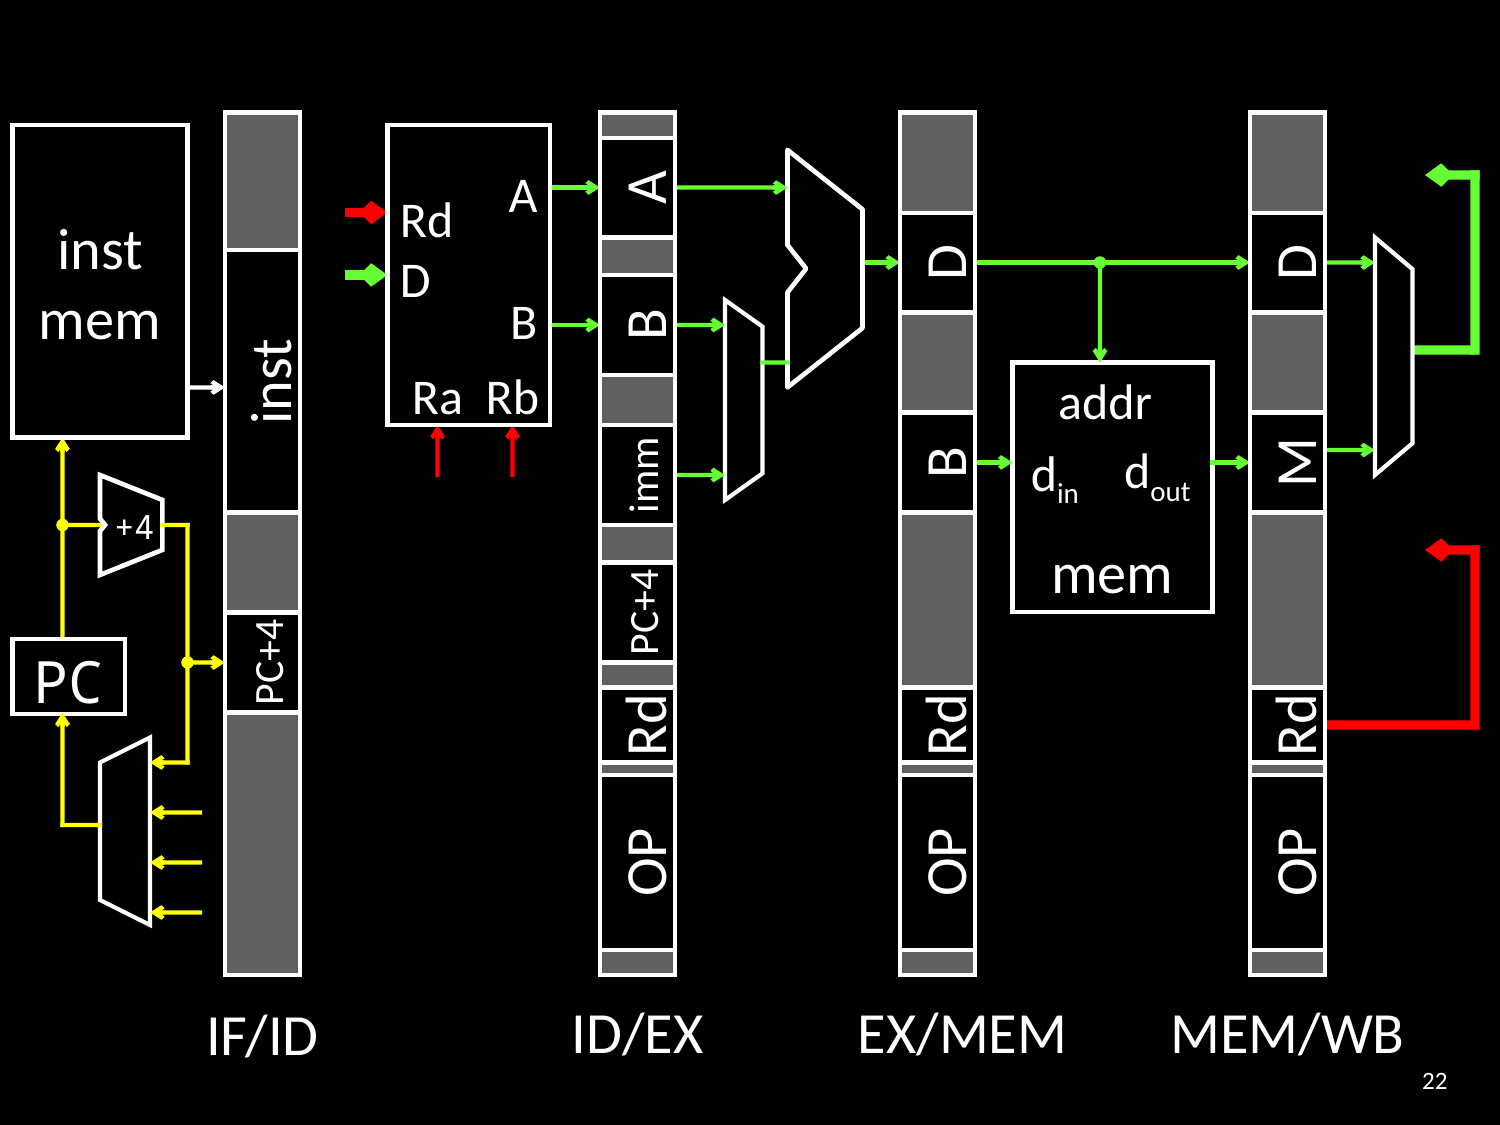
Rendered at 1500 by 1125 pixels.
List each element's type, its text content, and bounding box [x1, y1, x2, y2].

text_box [1329, 442, 1374, 458]
text_box [1425, 169, 1475, 181]
text_box [1249, 112, 1325, 136]
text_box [387, 124, 551, 426]
text_box MEM/WB [1149, 987, 1425, 1073]
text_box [224, 137, 1326, 951]
text_box [188, 656, 219, 669]
text_box [181, 656, 187, 669]
text_box ID/EX [549, 987, 725, 1073]
text_box IF/ID [187, 989, 338, 1074]
text_box [56, 518, 94, 532]
text_box [899, 958, 975, 976]
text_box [99, 474, 163, 576]
text_box [99, 737, 151, 925]
text_box [224, 112, 300, 136]
text_box PC [12, 637, 125, 713]
text_box [150, 805, 200, 820]
text_box inst mem [12, 124, 188, 438]
text_box [1249, 957, 1325, 976]
text_box [1329, 255, 1374, 270]
text_box [150, 755, 188, 770]
text_box [1374, 237, 1413, 475]
text_box [150, 855, 200, 870]
text_box [150, 905, 200, 920]
text_box [55, 713, 70, 825]
text_box [224, 957, 300, 976]
text_box [599, 112, 675, 135]
text_box EX/MEM [837, 987, 1088, 1073]
text_box [1425, 544, 1475, 556]
text_box [599, 958, 675, 976]
text_box [899, 112, 975, 135]
text_box [55, 438, 70, 518]
